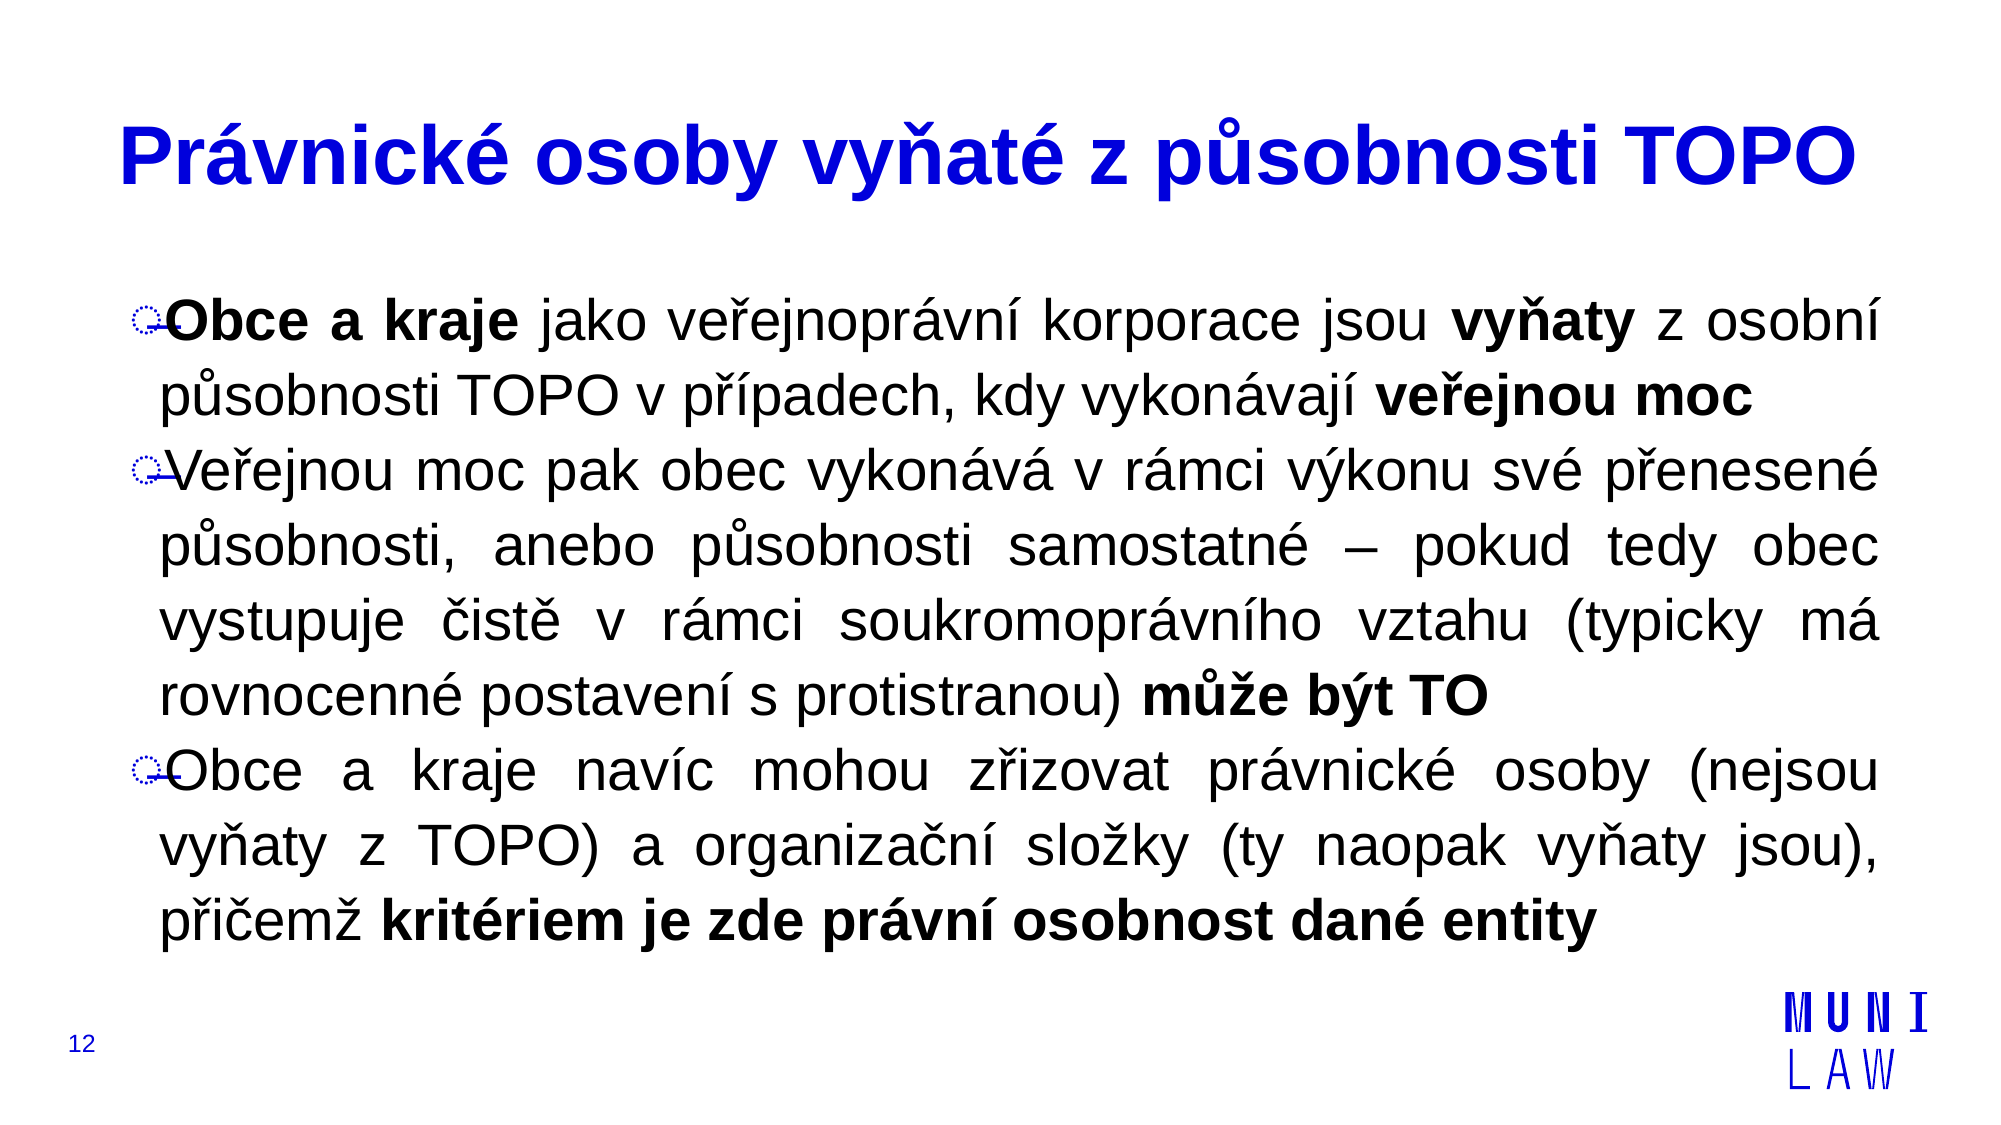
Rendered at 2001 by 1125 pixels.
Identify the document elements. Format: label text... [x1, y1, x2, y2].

title Právnické osoby vyňaté z působnosti TOPO [118, 118, 1883, 193]
slide_number 12 [67, 1021, 110, 1063]
list Obce a kraje jako veřejnoprávní korporace jsou vyňaty z osobní působnosti TOPO v případech, kdy vykonávají veřejnou moc Veřejnou moc pak obec vykonává v rámci výkonu své přenesené působnosti, anebo působnosti samostatné – pokud tedy obec vystupuje čistě v rámci soukromoprávního vztahu (typicky má rovnocenné postavení s protistranou) může být TO Obce a kraje navíc mohou zřizovat právnické osoby (nejsou vyňaty z TOPO) a organizační složky (ty naopak vyňaty jsou), přičemž kritériem je zde právní osobnost dané entity [118, 277, 1883, 957]
